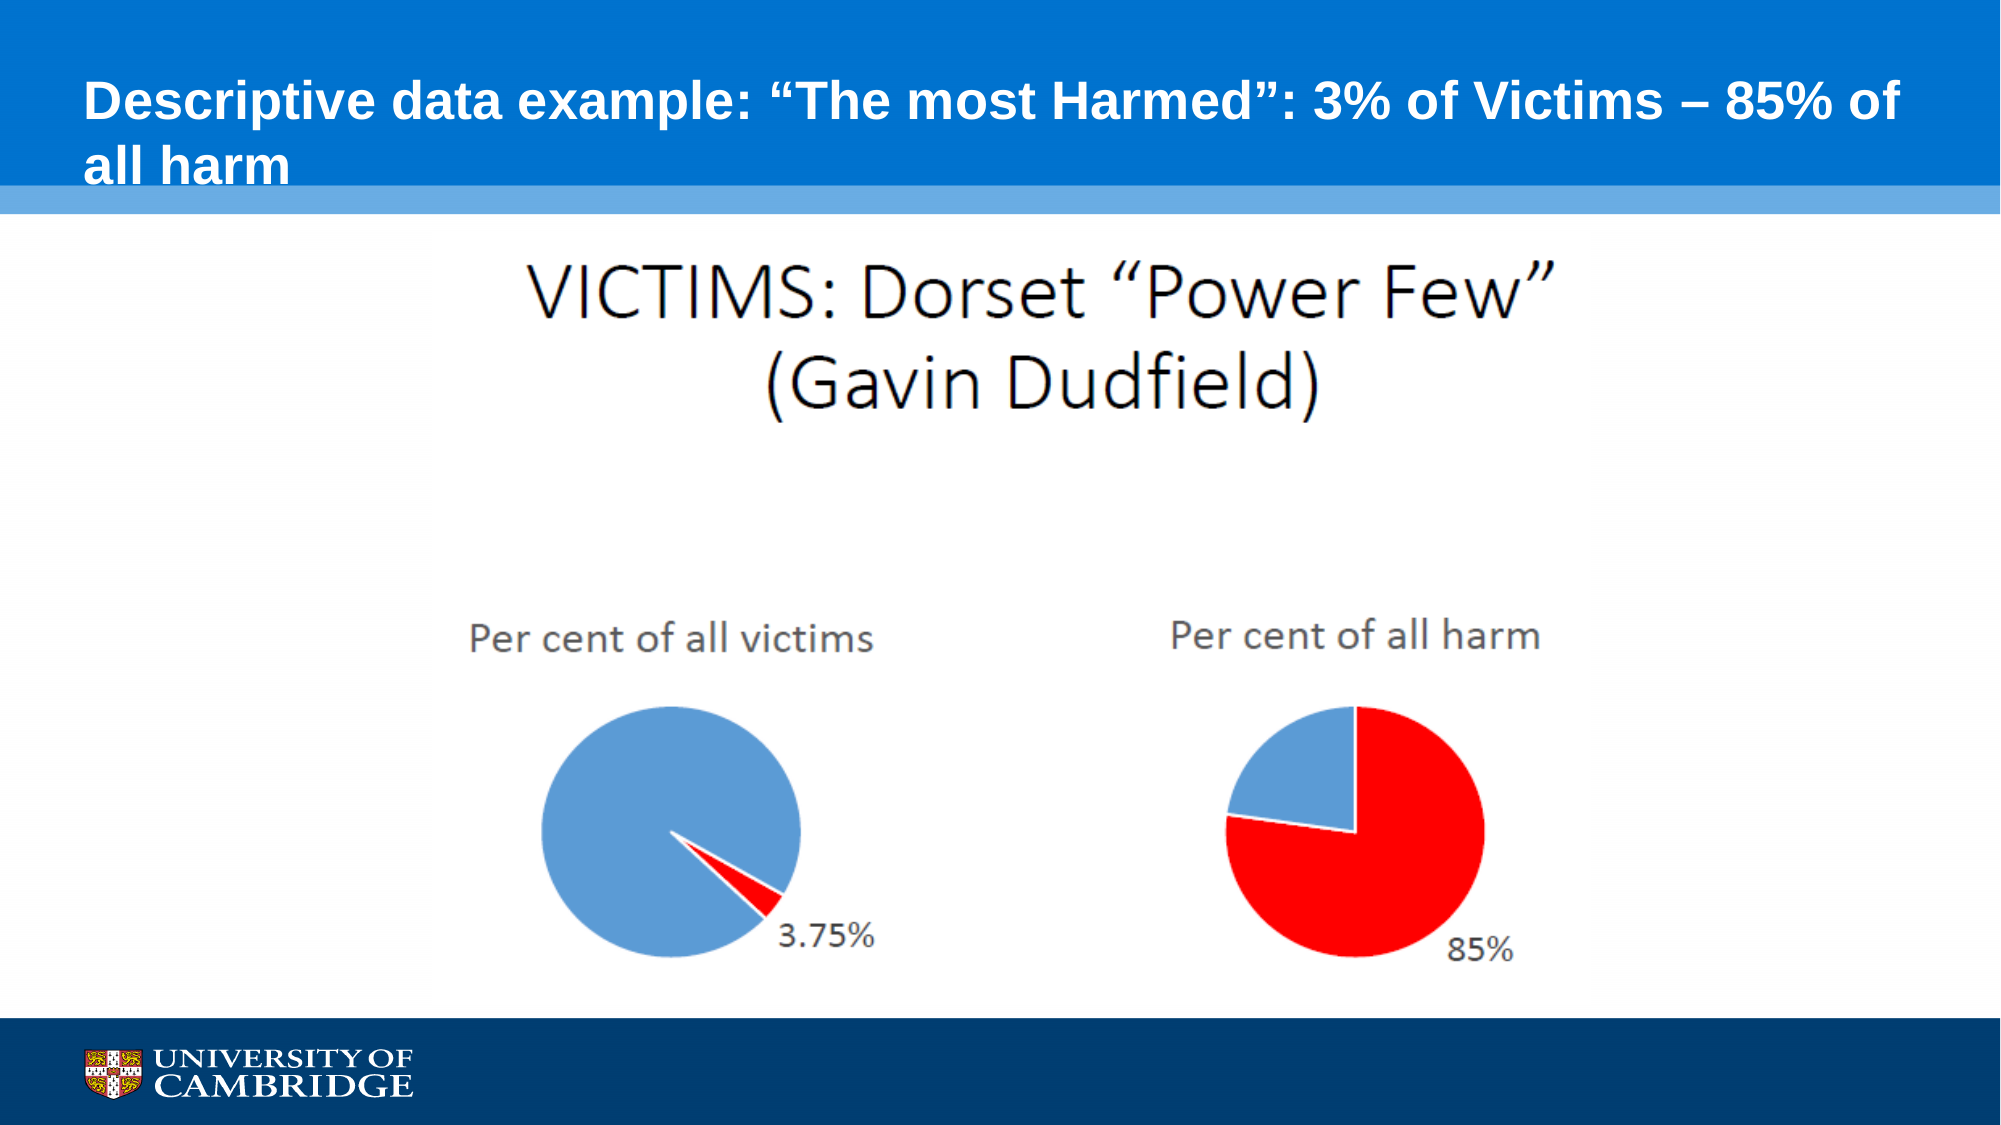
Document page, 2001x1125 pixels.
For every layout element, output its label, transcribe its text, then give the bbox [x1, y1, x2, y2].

picture [0, 0, 2001, 1125]
title Descriptive data example: “The most Harmed”: 3% of Victims – 85% of all harm [84, 65, 1916, 135]
